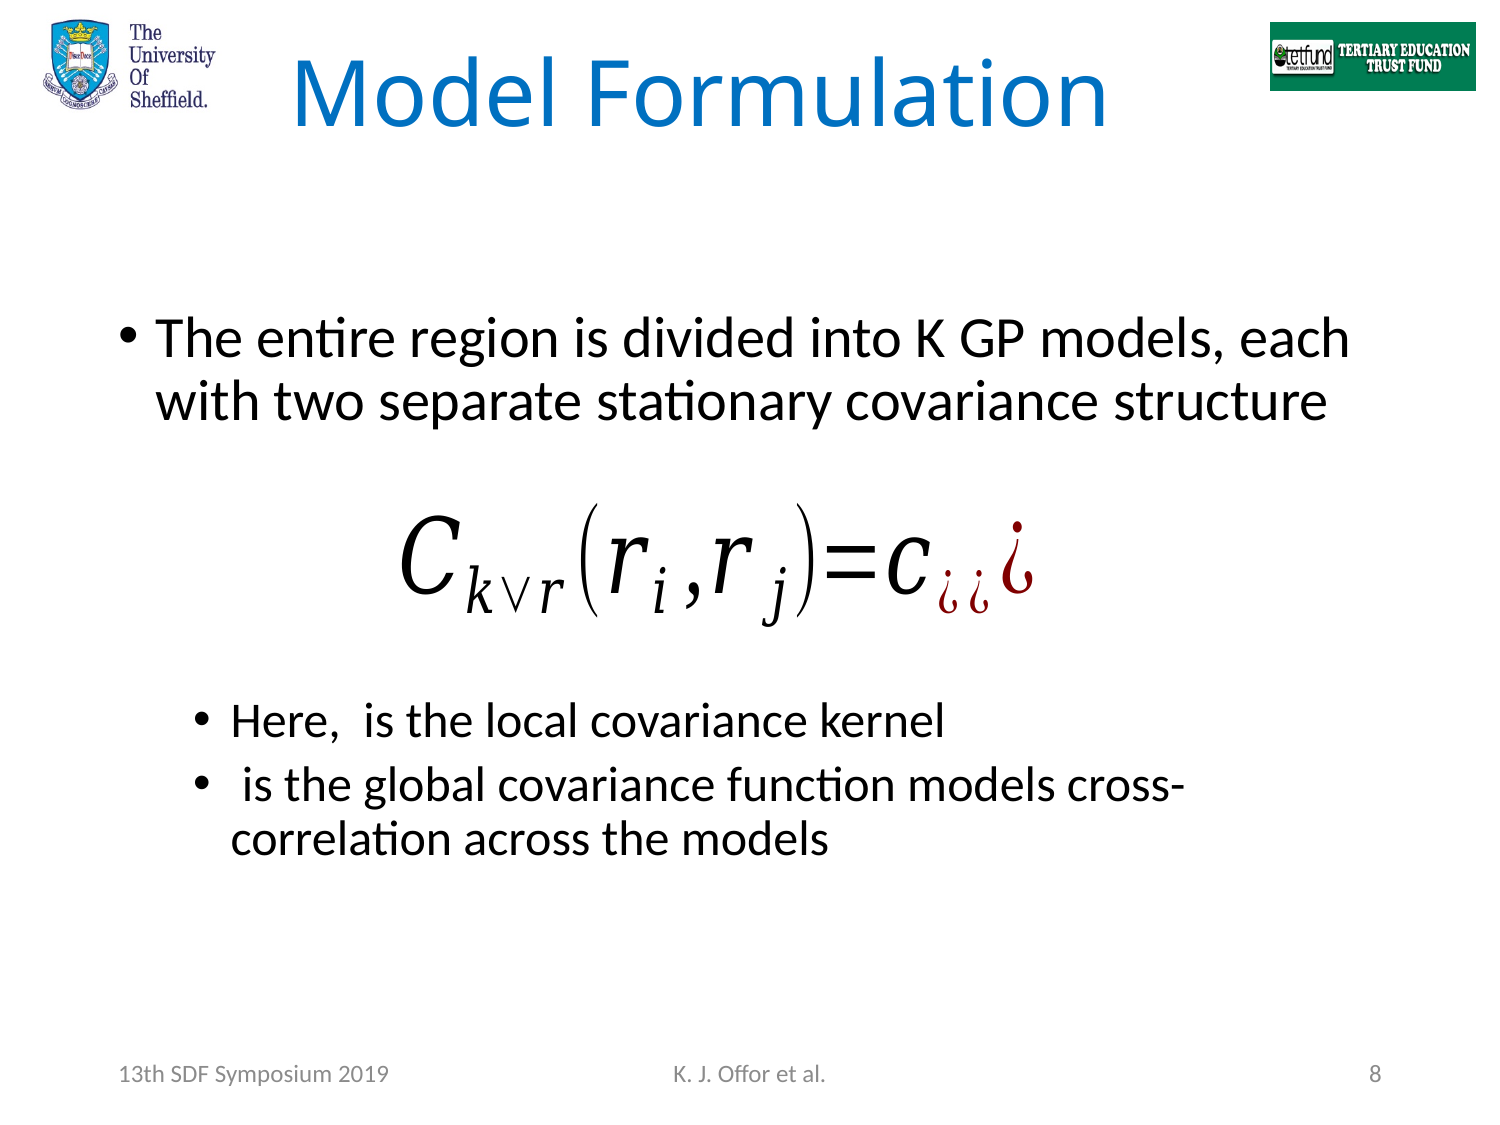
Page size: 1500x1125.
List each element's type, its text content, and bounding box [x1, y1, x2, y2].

slide_number 13th SDF Symposium 2019 [103, 1042, 441, 1103]
slide_number 8 [1059, 1042, 1397, 1103]
picture [1270, 22, 1476, 91]
title Model Formulation [274, 23, 1230, 171]
picture [24, 2, 291, 129]
footer K. J. Offor et al. [496, 1042, 1004, 1103]
